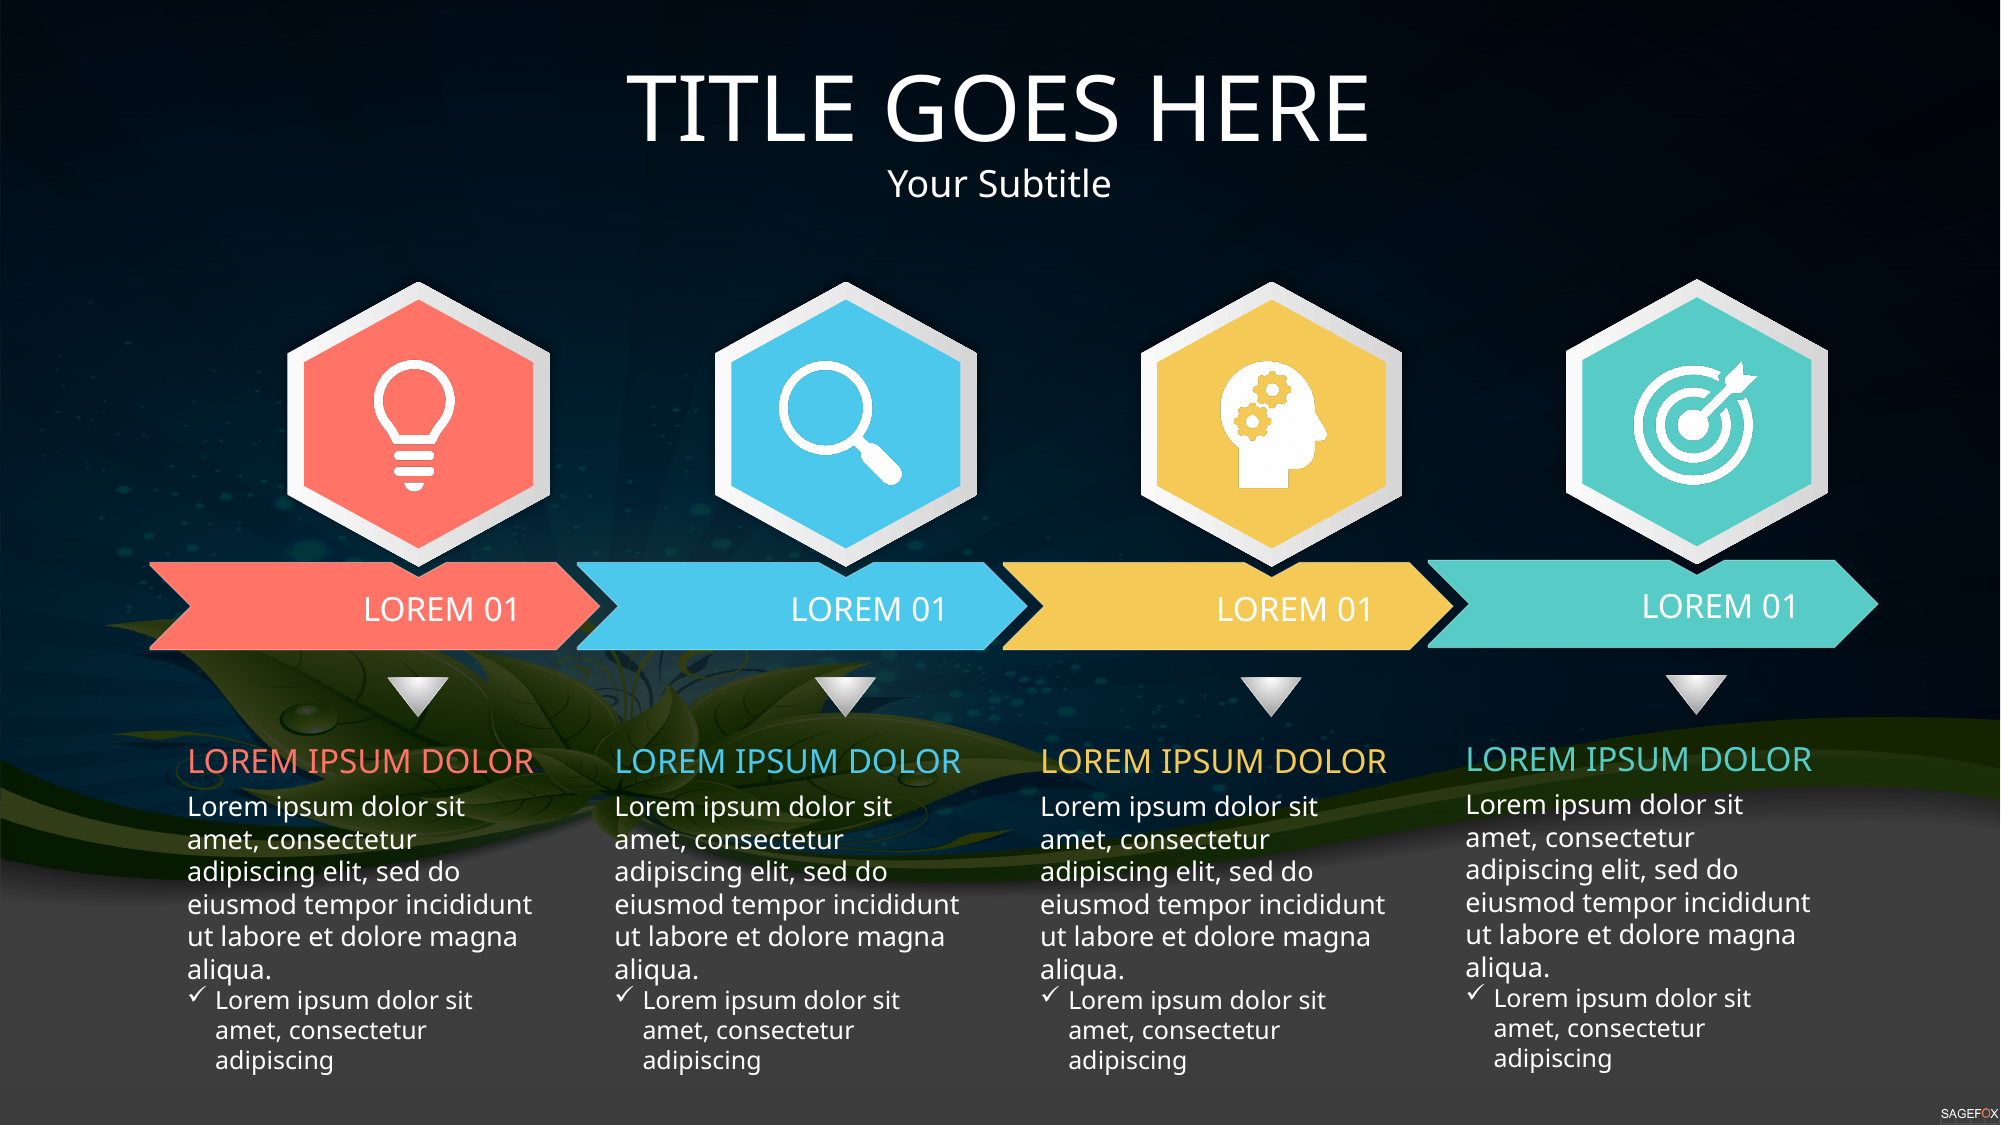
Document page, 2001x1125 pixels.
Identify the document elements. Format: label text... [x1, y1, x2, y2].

text_box [813, 676, 878, 719]
picture [0, 0, 2001, 1125]
text_box LOREM IPSUM DOLOR Lorem ipsum dolor sit amet, consectetur adipiscing elit, sed do eiusmod tempor incididunt ut labore et dolore magna aliqua. Lorem ipsum dolor sit amet, consectetur adipiscing [1450, 730, 1832, 1080]
text_box LOREM IPSUM DOLOR Lorem ipsum dolor sit amet, consectetur adipiscing elit, sed do eiusmod tempor incididunt ut labore et dolore magna aliqua. Lorem ipsum dolor sit amet, consectetur adipiscing [599, 732, 981, 1082]
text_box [1428, 560, 1879, 648]
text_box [714, 281, 977, 567]
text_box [1140, 281, 1403, 567]
text_box [1239, 676, 1304, 719]
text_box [600, 562, 1028, 650]
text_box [149, 562, 600, 650]
text_box [385, 676, 451, 719]
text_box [1028, 562, 1454, 650]
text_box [1565, 279, 1828, 560]
text_box LOREM IPSUM DOLOR Lorem ipsum dolor sit amet, consectetur adipiscing elit, sed do eiusmod tempor incididunt ut labore et dolore magna aliqua. Lorem ipsum dolor sit amet, consectetur adipiscing [1025, 732, 1407, 1082]
text_box [1664, 674, 1729, 717]
text_box LOREM IPSUM DOLOR Lorem ipsum dolor sit amet, consectetur adipiscing elit, sed do eiusmod tempor incididunt ut labore et dolore magna aliqua. Lorem ipsum dolor sit amet, consectetur adipiscing [172, 732, 554, 1082]
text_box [287, 281, 550, 567]
text_box TITLE GOES HERE Your Subtitle [548, 42, 1452, 212]
